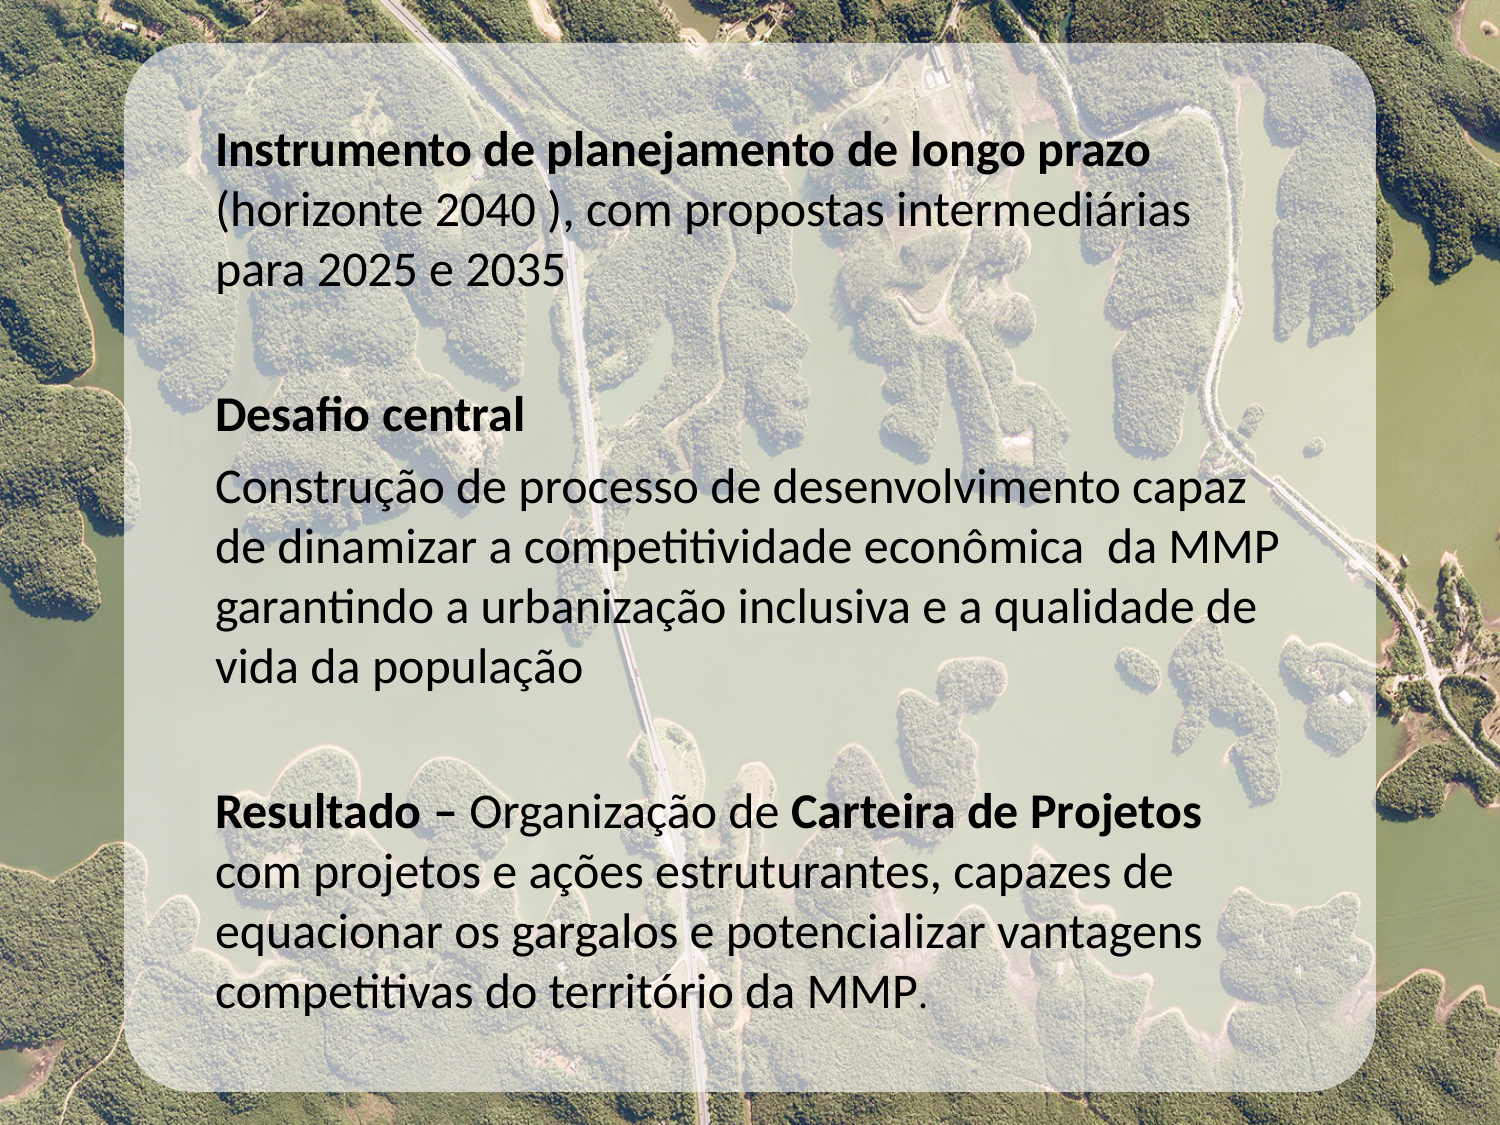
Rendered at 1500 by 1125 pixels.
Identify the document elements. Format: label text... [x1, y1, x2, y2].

text_box Instrumento de planejamento de longo prazo (horizonte 2040 ), com propostas intermediárias para 2025 e 2035 Desafio central Construção de processo de desenvolvimento capaz de dinamizar a competitividade econômica da MMP garantindo a urbanização inclusiva e a qualidade de vida da população Resultado – Organização de Carteira de Projetos com projetos e ações estruturantes, capazes de equacionar os gargalos e potencializar vantagens competitivas do território da MMP. [124, 42, 1376, 1092]
picture [0, 0, 1500, 1125]
